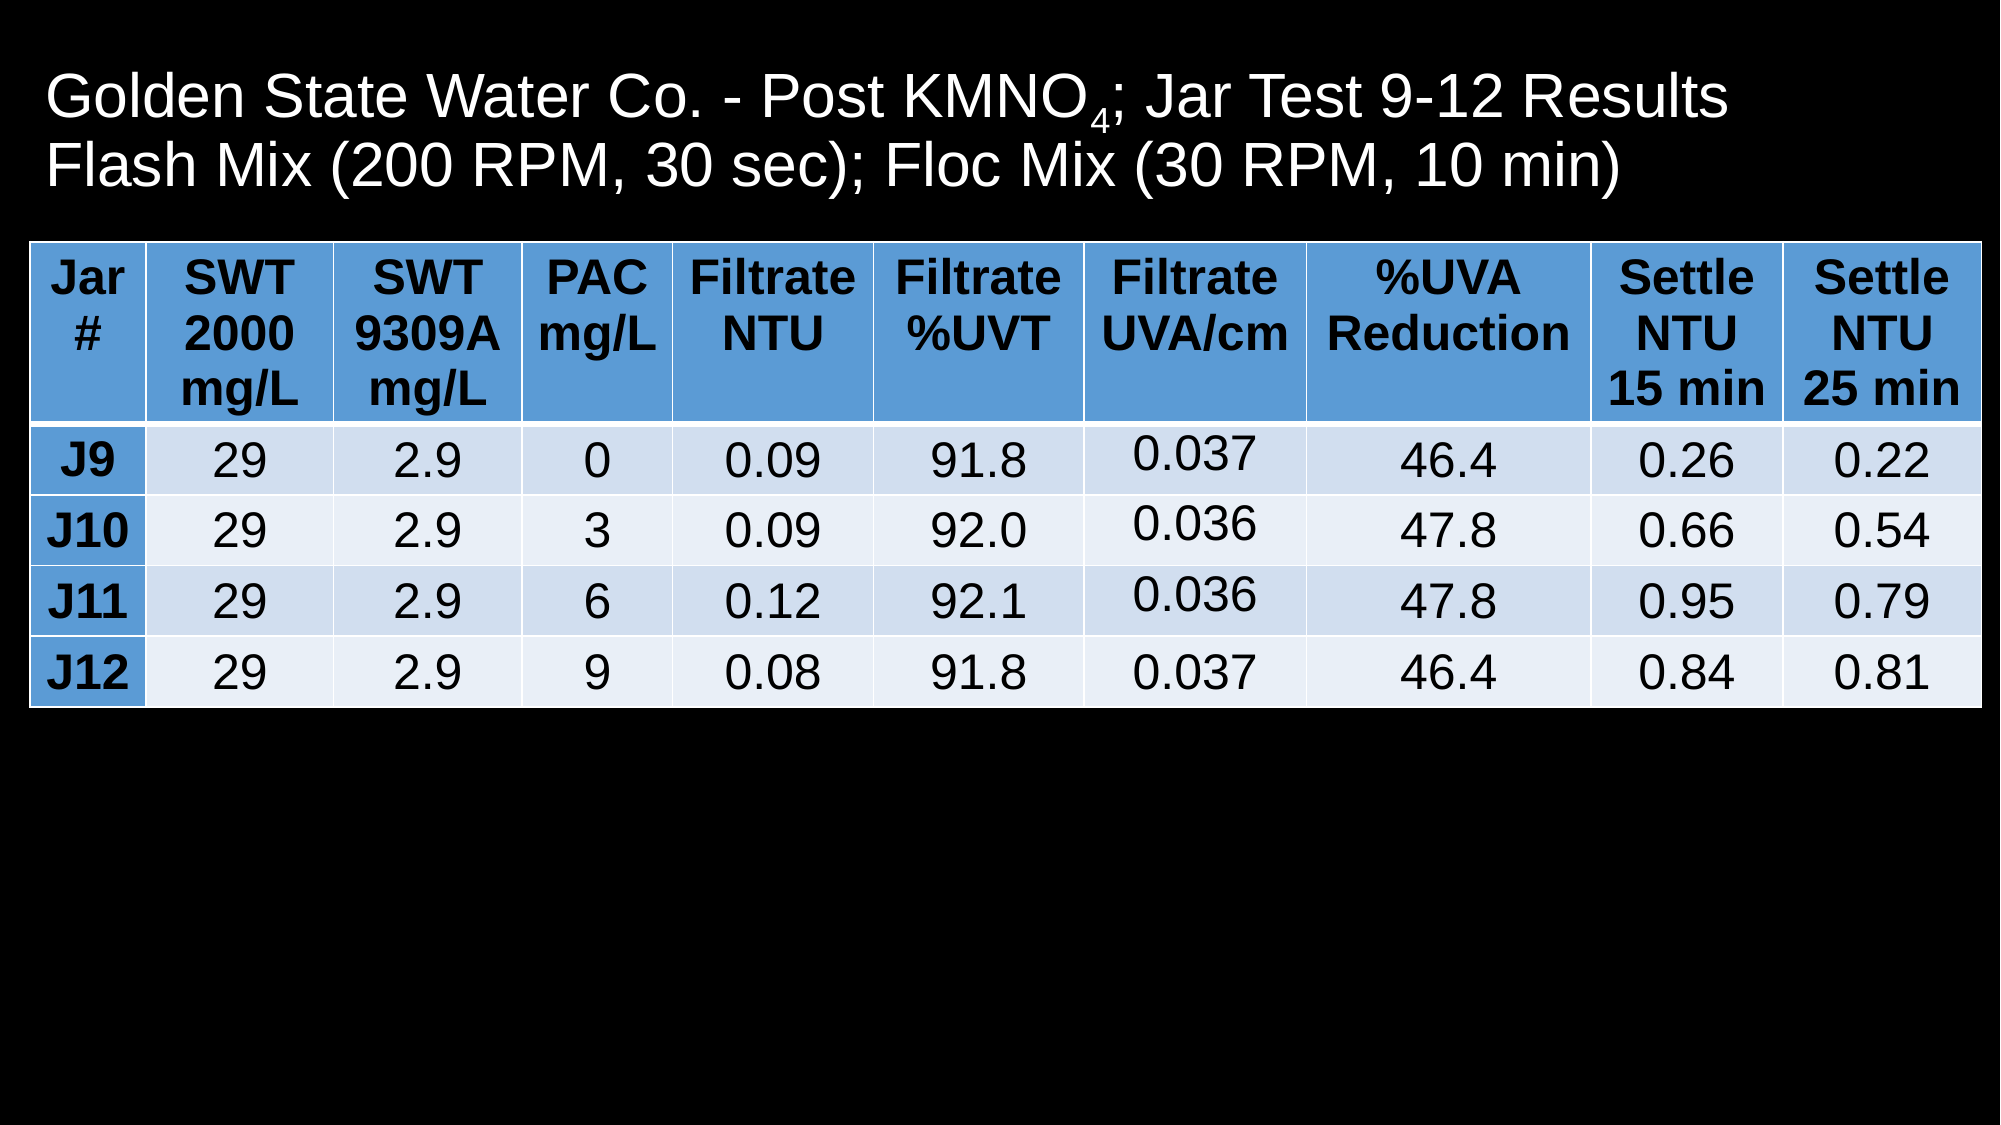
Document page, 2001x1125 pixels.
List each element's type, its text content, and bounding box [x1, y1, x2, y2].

table_cell 29 [147, 637, 333, 706]
table_cell 0.037 [1085, 427, 1306, 494]
table_cell 0.79 [1784, 566, 1981, 635]
table_cell 0.22 [1784, 427, 1981, 494]
table_cell 0.26 [1592, 427, 1782, 494]
table_header Filtrate UVA/cm [1085, 243, 1306, 421]
table_cell J12 [31, 637, 145, 706]
table_header Settle NTU 15 min [1592, 243, 1782, 421]
table_cell 2.9 [334, 637, 521, 706]
table_cell 0.08 [673, 637, 873, 706]
table_header %UVA Reduction [1307, 243, 1590, 421]
table_cell 92.0 [874, 496, 1083, 565]
table_header SWT 2000 mg/L [147, 243, 333, 421]
table_cell 0.09 [673, 427, 873, 494]
table_cell J10 [31, 496, 145, 565]
table_cell 47.8 [1307, 566, 1590, 635]
table_cell 92.1 [874, 566, 1083, 635]
table_cell 2.9 [334, 566, 521, 635]
table_header Settle NTU 25 min [1784, 243, 1981, 421]
table_cell J11 [31, 566, 145, 635]
table_cell 91.8 [874, 637, 1083, 706]
table_cell 0.95 [1592, 566, 1782, 635]
table_cell 46.4 [1307, 637, 1590, 706]
table_cell 0.84 [1592, 637, 1782, 706]
table_cell 0.81 [1784, 637, 1981, 706]
table_cell 29 [147, 427, 333, 494]
table_cell 0.036 [1085, 566, 1306, 635]
table_header Filtrate NTU [673, 243, 873, 421]
table_cell 0.66 [1592, 496, 1782, 565]
table_cell 0.037 [1085, 637, 1306, 706]
table_cell 0.54 [1784, 496, 1981, 565]
table_cell 9 [523, 637, 672, 706]
table_header Filtrate %UVT [874, 243, 1083, 421]
table_cell 3 [523, 496, 672, 565]
table_cell 2.9 [334, 496, 521, 565]
table_cell 29 [147, 496, 333, 565]
table_cell 0.12 [673, 566, 873, 635]
table_cell 91.8 [874, 427, 1083, 494]
table_cell J9 [31, 427, 145, 494]
table_header PAC mg/L [523, 243, 672, 421]
table_cell 0 [523, 427, 672, 494]
table_cell 2.9 [334, 427, 521, 494]
table_cell 0.09 [673, 496, 873, 565]
table_cell 0.036 [1085, 496, 1306, 565]
table_cell 29 [147, 566, 333, 635]
table_header SWT 9309A mg/L [334, 243, 521, 421]
table_cell 6 [523, 566, 672, 635]
title Golden State Water Co. - Post KMNO4; Jar Test 9-12 Results Flash Mix (200 RPM, 30 sec); Floc Mix (30 RPM, 10 min) [30, 19, 1959, 237]
table_cell 47.8 [1307, 496, 1590, 565]
table_cell 46.4 [1307, 427, 1590, 494]
table_header Jar # [31, 243, 145, 421]
